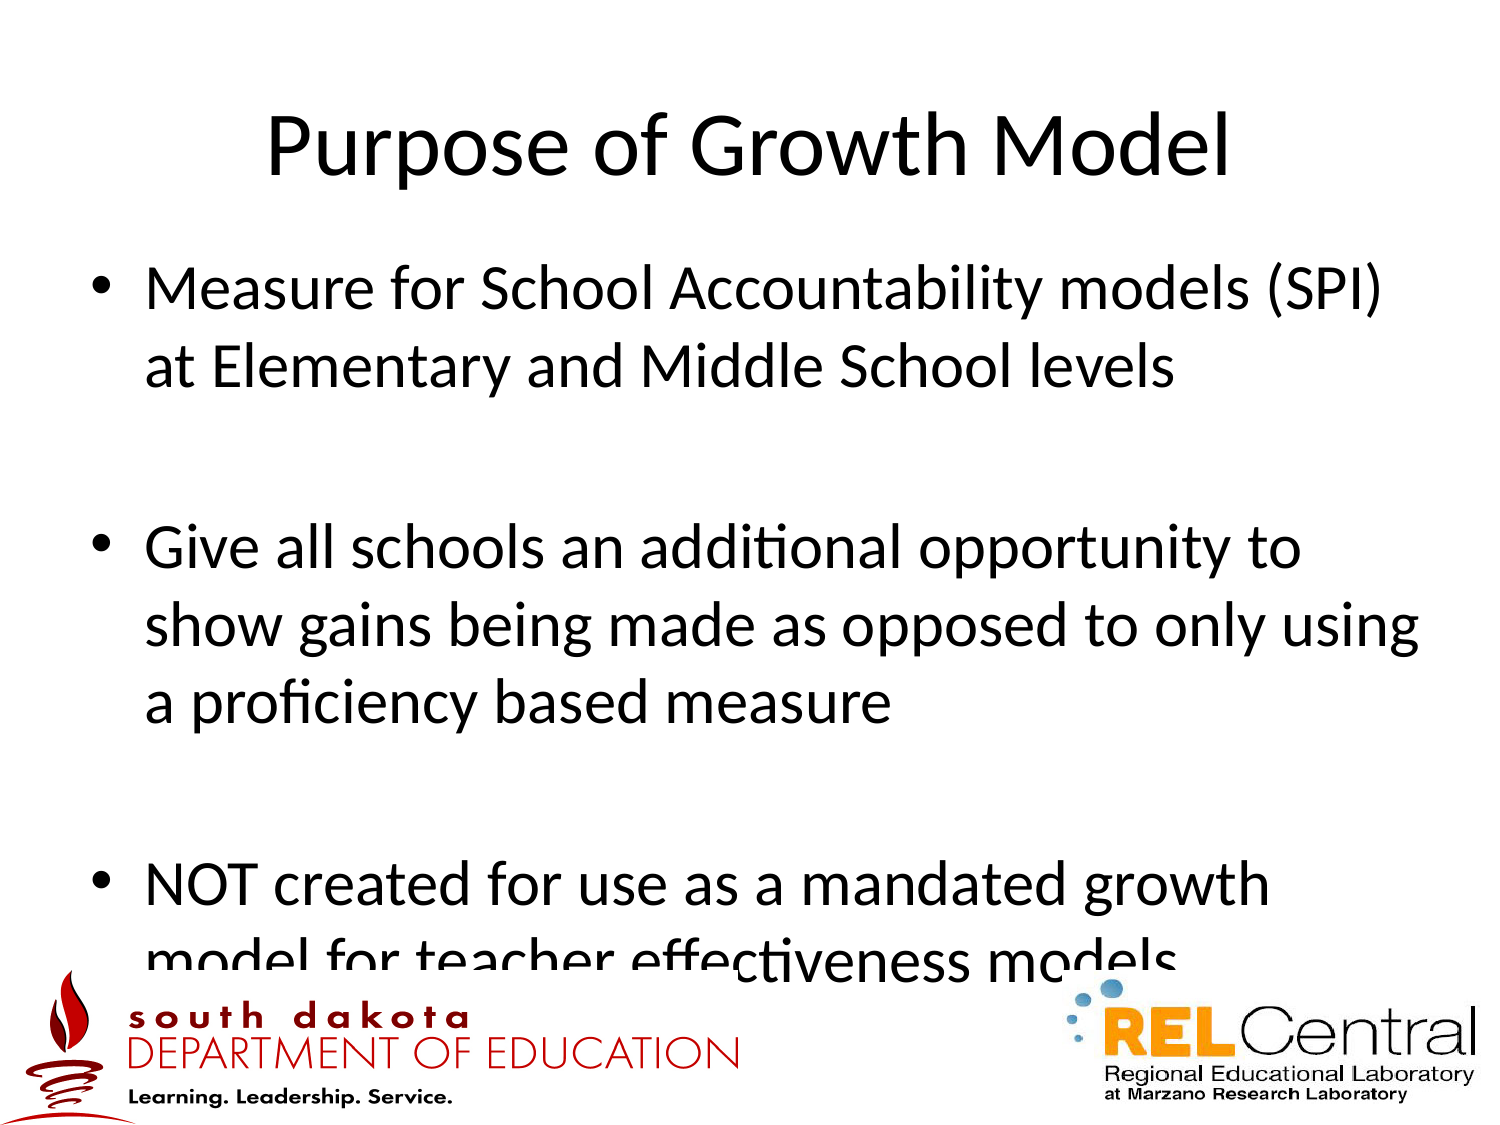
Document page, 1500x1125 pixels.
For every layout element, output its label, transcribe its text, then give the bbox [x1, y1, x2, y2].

picture [0, 970, 738, 1125]
title Purpose of Growth Model [75, 45, 1425, 233]
picture [1062, 970, 1500, 1125]
list Measure for School Accountability models (SPI) at Elementary and Middle School levels Give all schools an additional opportunity to show gains being made as opposed to only using a proficiency based measure NOT created for use as a mandated growth model for teacher effectiveness models [75, 237, 1450, 1005]
